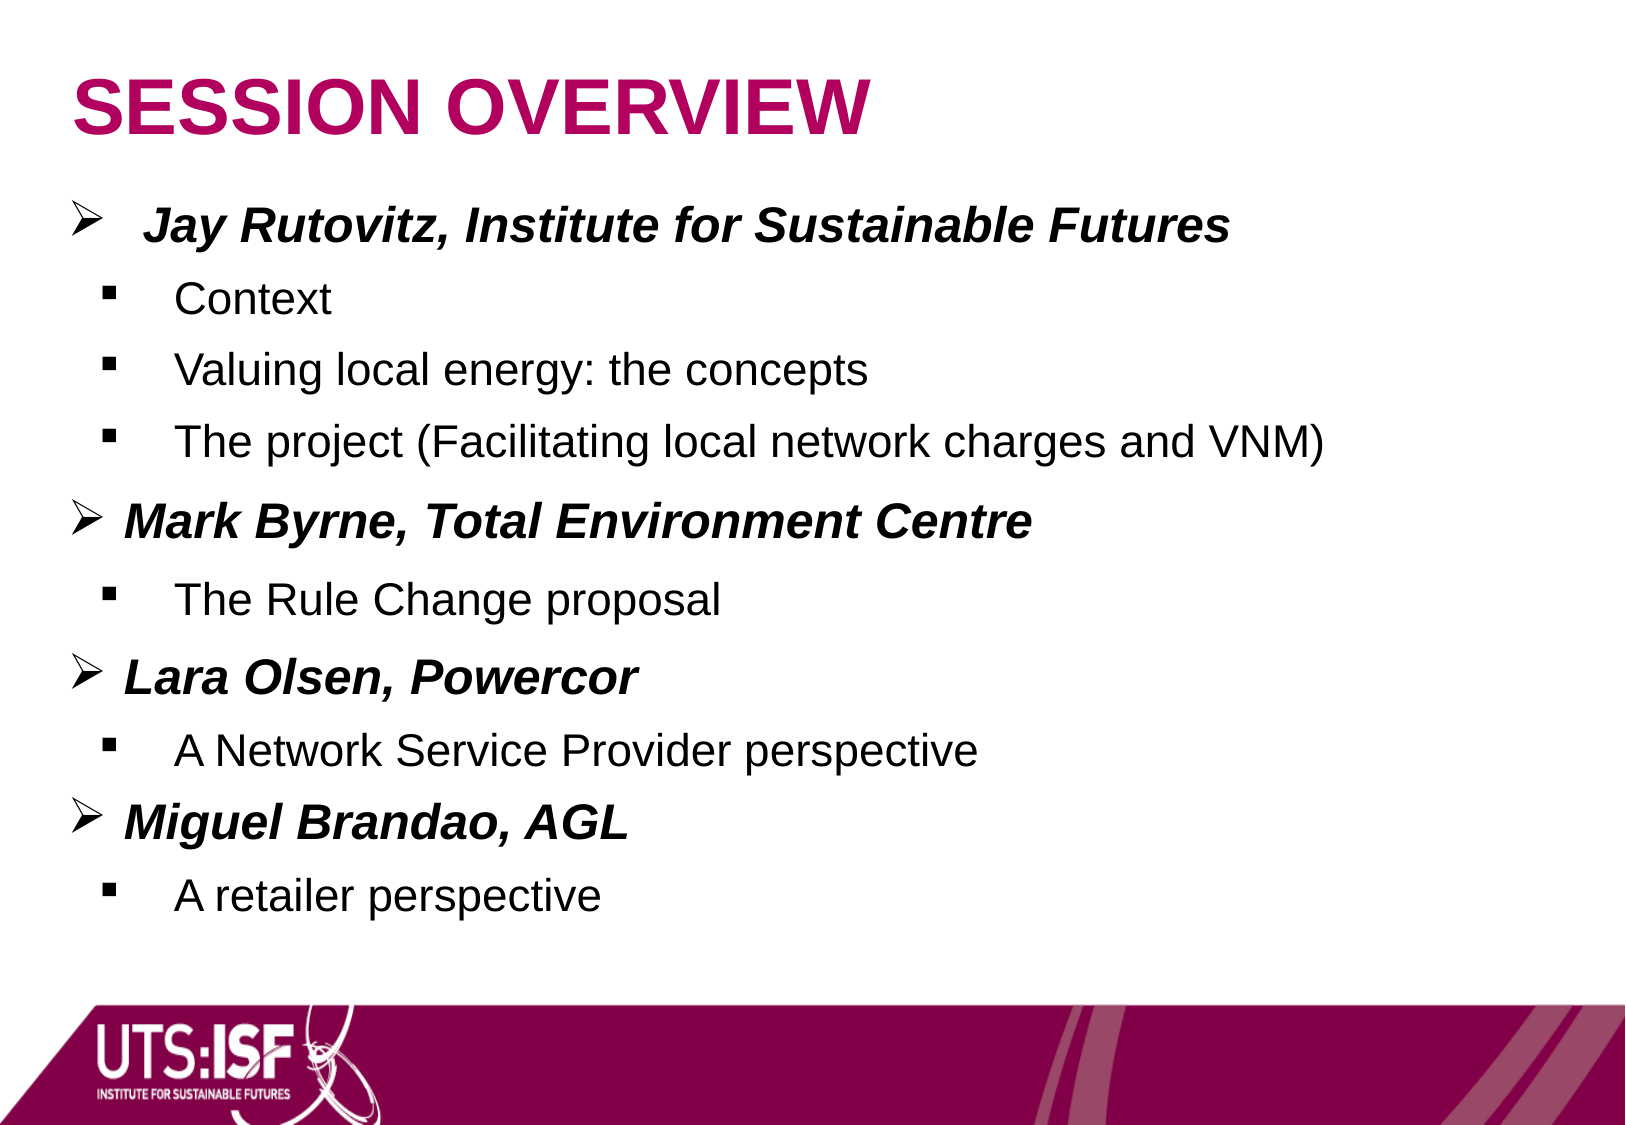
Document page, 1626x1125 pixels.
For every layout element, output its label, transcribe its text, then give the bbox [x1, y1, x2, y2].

picture [0, 1003, 1625, 1125]
table_cell Miguel Brandao, AGL A retailer perspective [57, 787, 1531, 930]
table_header Jay Rutovitz, Institute for Sustainable Futures Context Valuing local energy: the concepts The project (Facilitating local network charges and VNM) [57, 190, 1531, 482]
text_box Session Overview [56, 47, 1417, 158]
table_cell Lara Olsen, Powercor A Network Service Provider perspective [57, 642, 1531, 785]
table_cell Mark Byrne, Total Environment Centre The Rule Change proposal [57, 488, 1531, 640]
